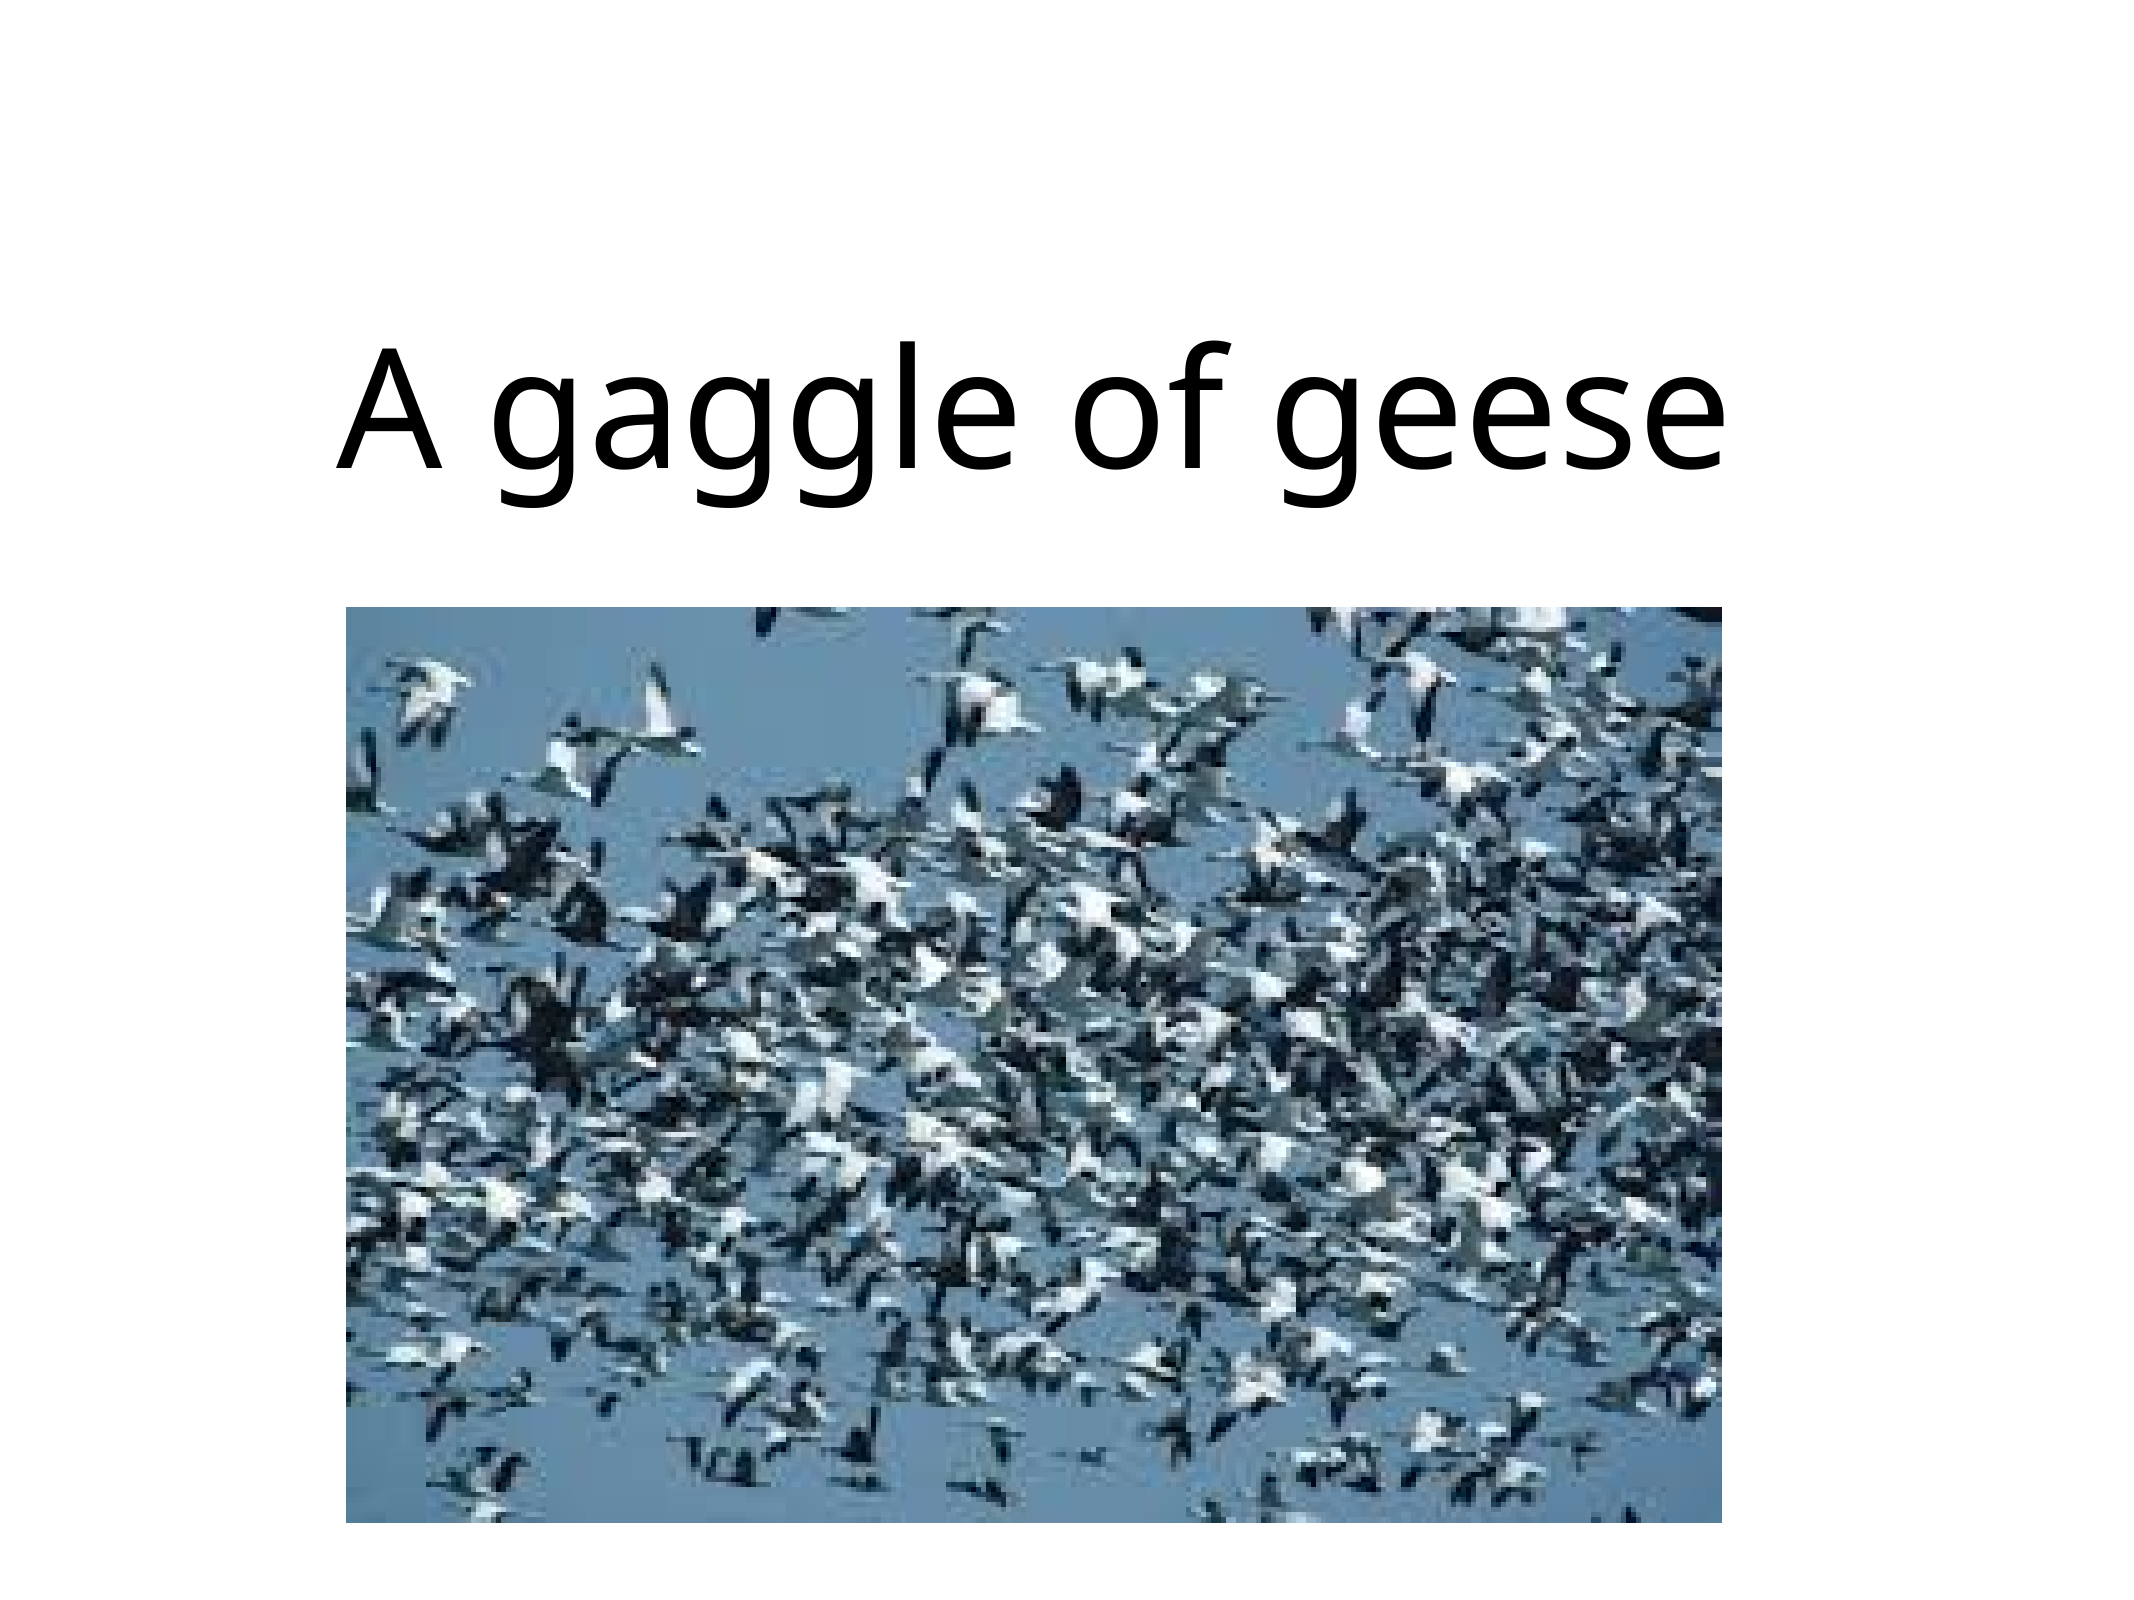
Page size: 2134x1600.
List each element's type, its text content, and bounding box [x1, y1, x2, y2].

title A gaggle of geese [175, 130, 1894, 674]
picture [346, 607, 1723, 1523]
